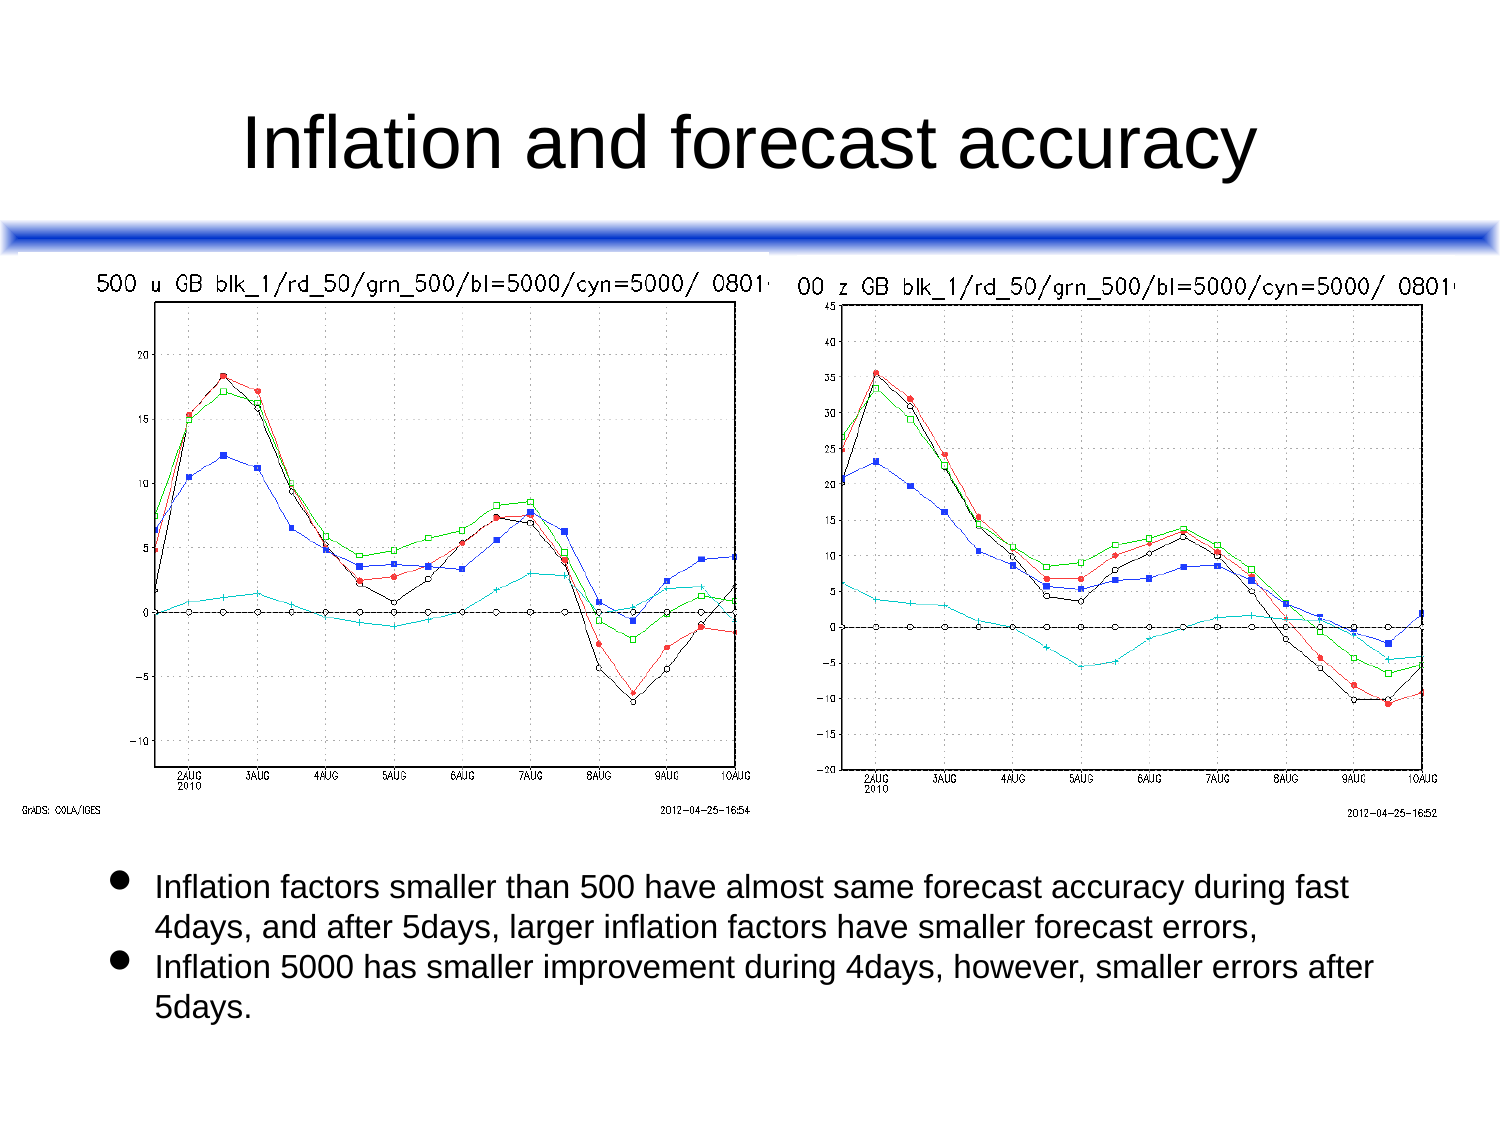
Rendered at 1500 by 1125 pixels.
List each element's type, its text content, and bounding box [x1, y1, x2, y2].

title Inflation and forecast accuracy [75, 45, 1425, 219]
text_box [0, 219, 1500, 256]
picture [796, 255, 1456, 819]
text_box Inflation factors smaller than 500 have almost same forecast accuracy during fast 4days, and after 5days, larger inflation factors have smaller forecast errors, Inflation 5000 has smaller improvement during 4days, however, smaller errors after 5days. [92, 857, 1393, 1033]
picture [18, 251, 769, 815]
